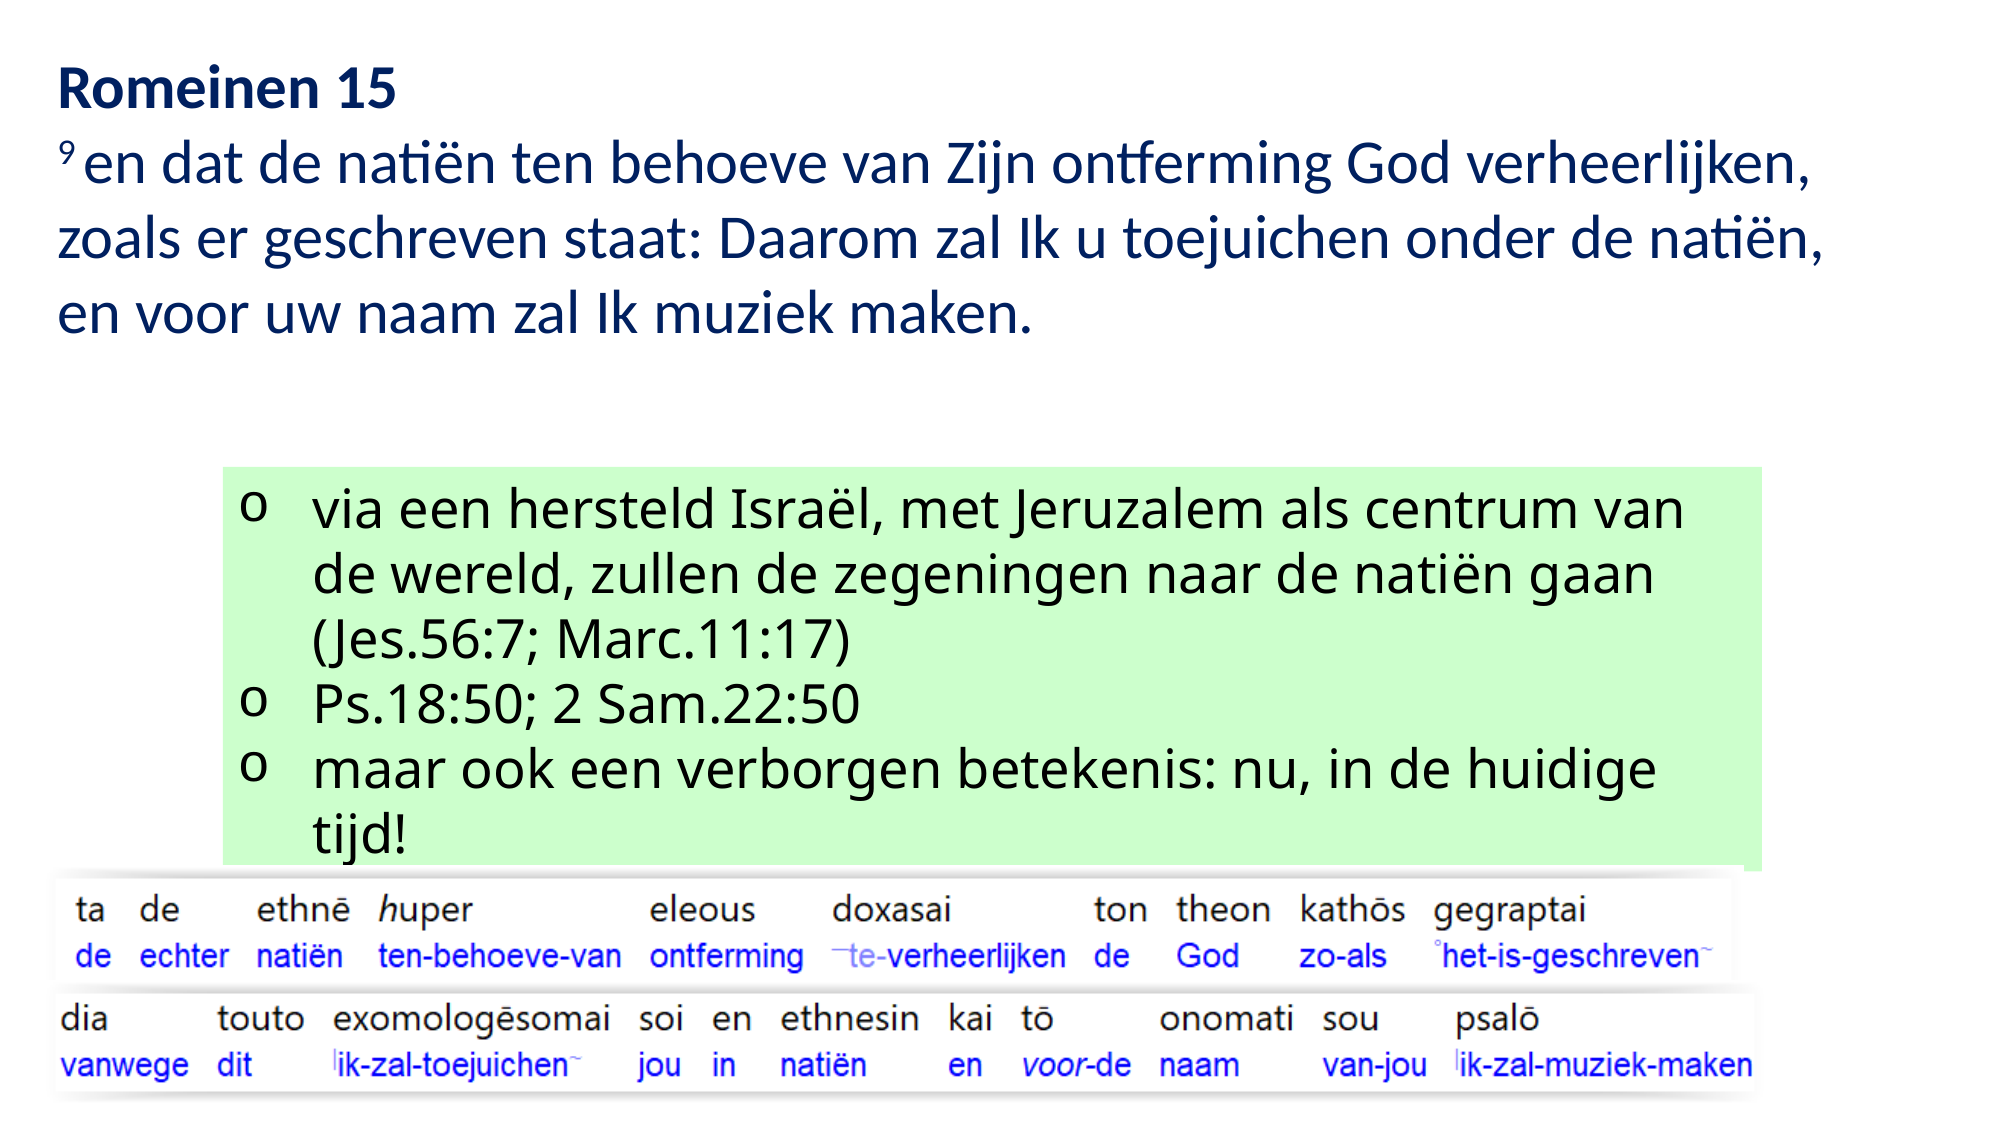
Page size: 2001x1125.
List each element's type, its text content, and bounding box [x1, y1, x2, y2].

text_box via een hersteld Israël, met Jeruzalem als centrum van de wereld, zullen de zegeningen naar de natiën gaan (Jes.56:7; Marc.11:17) Ps.18:50; 2 Sam.22:50 maar ook een verborgen betekenis: nu, in de huidige tijd! [222, 466, 1762, 872]
text_box Romeinen 15 9 en dat de natiën ten behoeve van Zijn ontferming God verheerlijken, zoals er geschreven staat: Daarom zal Ik u toejuichen onder de natiën, en voor uw naam zal Ik muziek maken. [42, 38, 1943, 354]
picture [42, 865, 1767, 1104]
